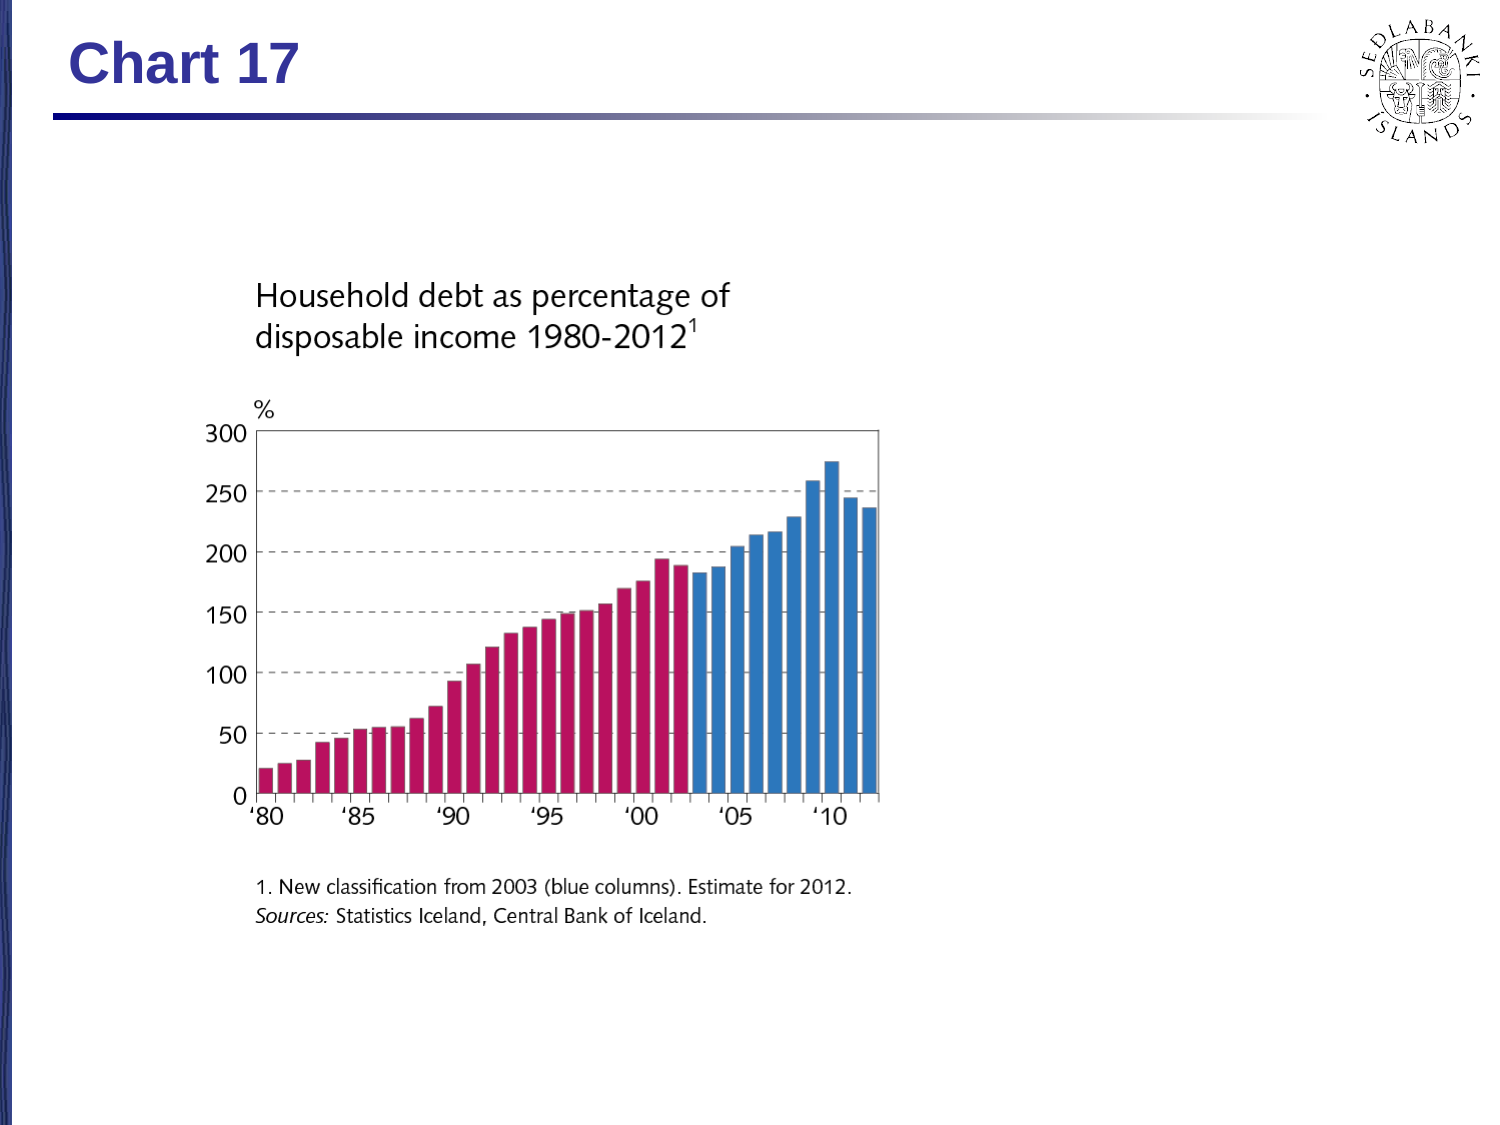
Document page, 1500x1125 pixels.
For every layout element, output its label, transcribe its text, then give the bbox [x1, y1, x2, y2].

picture [1357, 18, 1482, 149]
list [205, 279, 1307, 928]
title Chart 17 [52, 10, 1330, 111]
picture [0, 0, 12, 1125]
